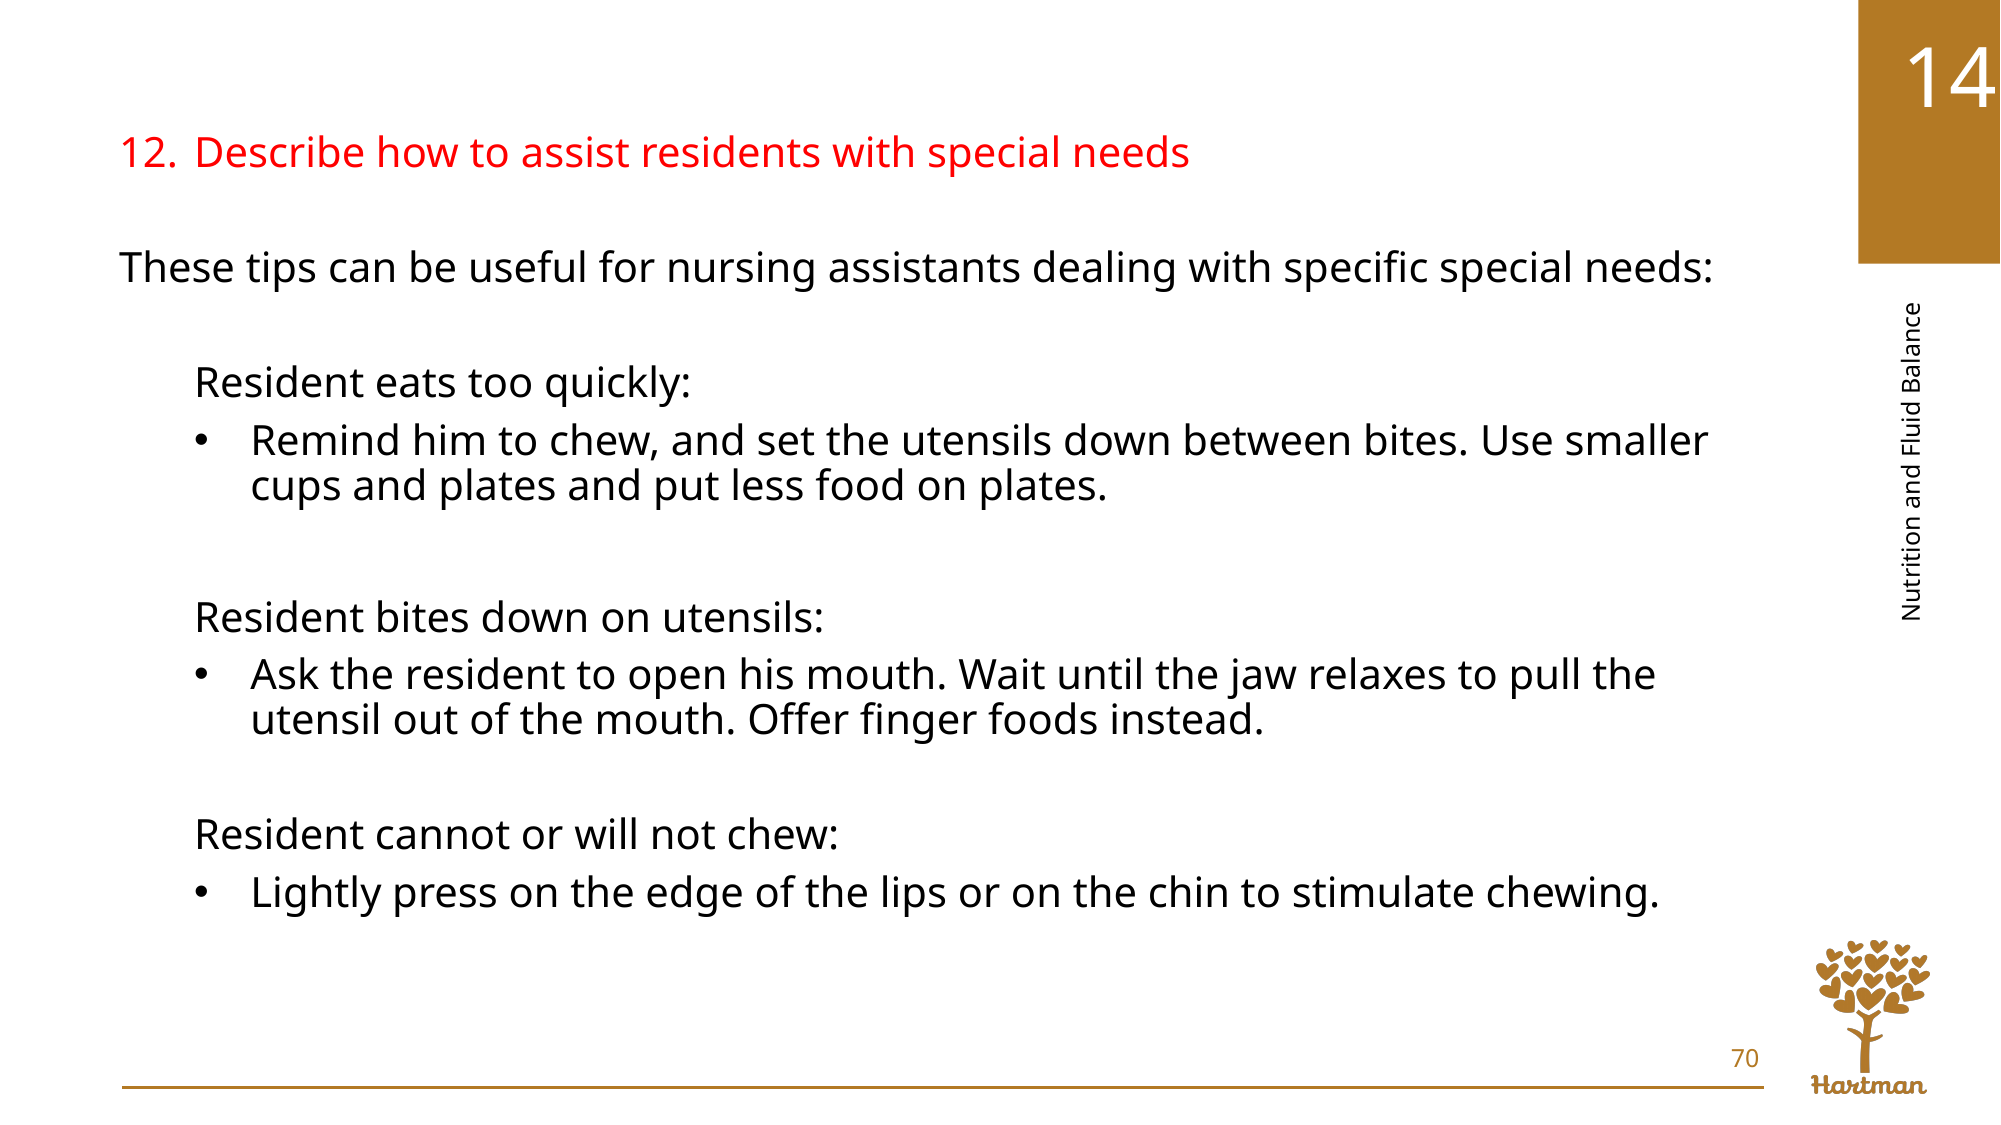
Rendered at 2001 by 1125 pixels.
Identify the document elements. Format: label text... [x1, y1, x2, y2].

slide_number 70 [1561, 1030, 1775, 1090]
list Describe how to assist residents with special needs These tips can be useful for nursing assistants dealing with specific special needs: Resident eats too quickly: Remind him to chew, and set the utensils down between bites. Use smaller cups and plates and put less food on plates. Resident bites down on utensils: Ask the resident to open his mouth. Wait until the jaw relaxes to pull the utensil out of the mouth. Offer finger foods instead. Resident cannot or will not chew: Lightly press on the edge of the lips or on the chin to stimulate chewing. [104, 123, 1784, 1014]
picture [1811, 940, 1930, 1094]
